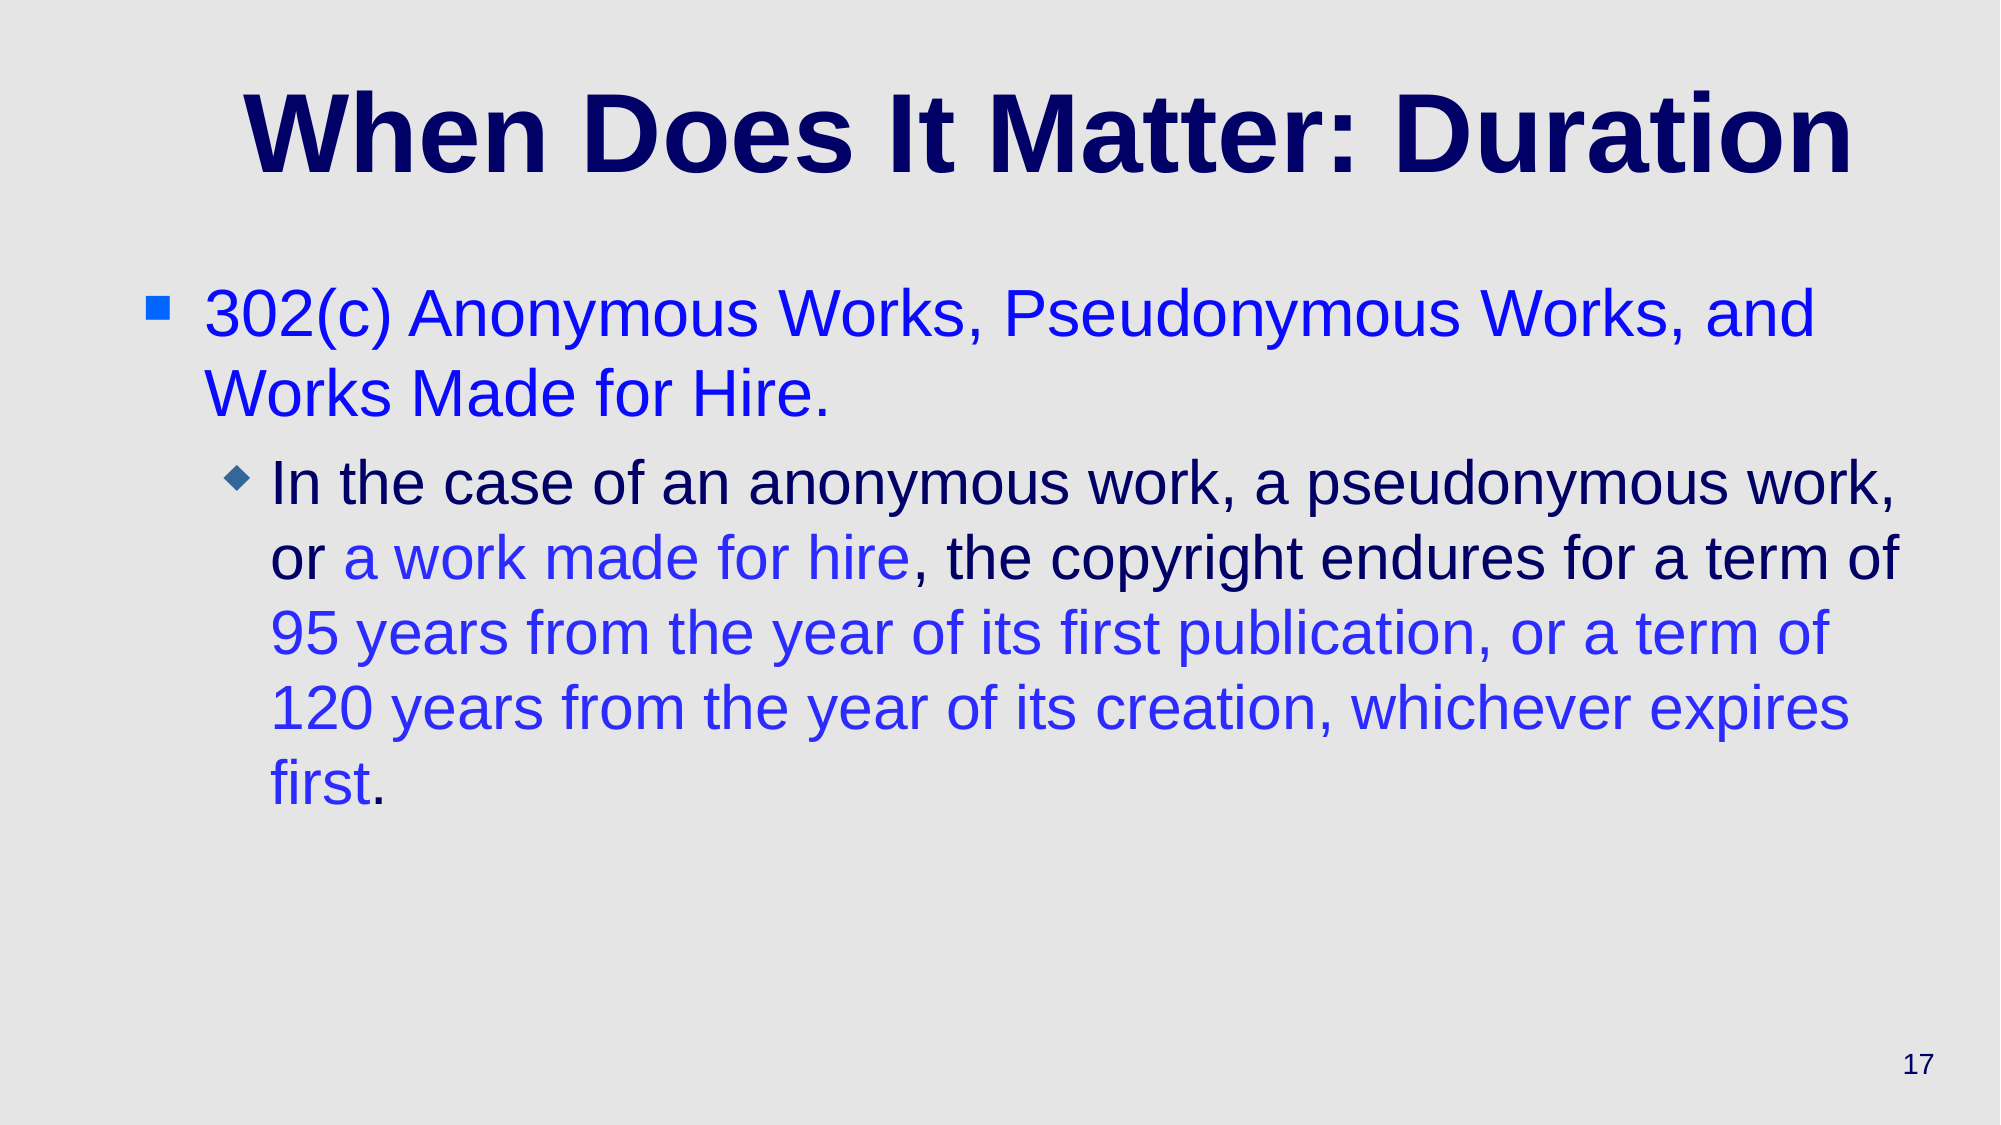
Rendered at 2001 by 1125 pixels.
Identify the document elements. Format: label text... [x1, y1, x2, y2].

slide_number 17 [1533, 1024, 1951, 1101]
list 302(c) Anonymous Works, Pseudonymous Works, and Works Made for Hire. In the case of an anonymous work, a pseudonymous work, or a work made for hire, the copyright endures for a term of 95 years from the year of its first publication, or a term of 120 years from the year of its creation, whichever expires first. [133, 262, 1967, 938]
title When Does It Matter: Duration [133, 50, 1967, 238]
